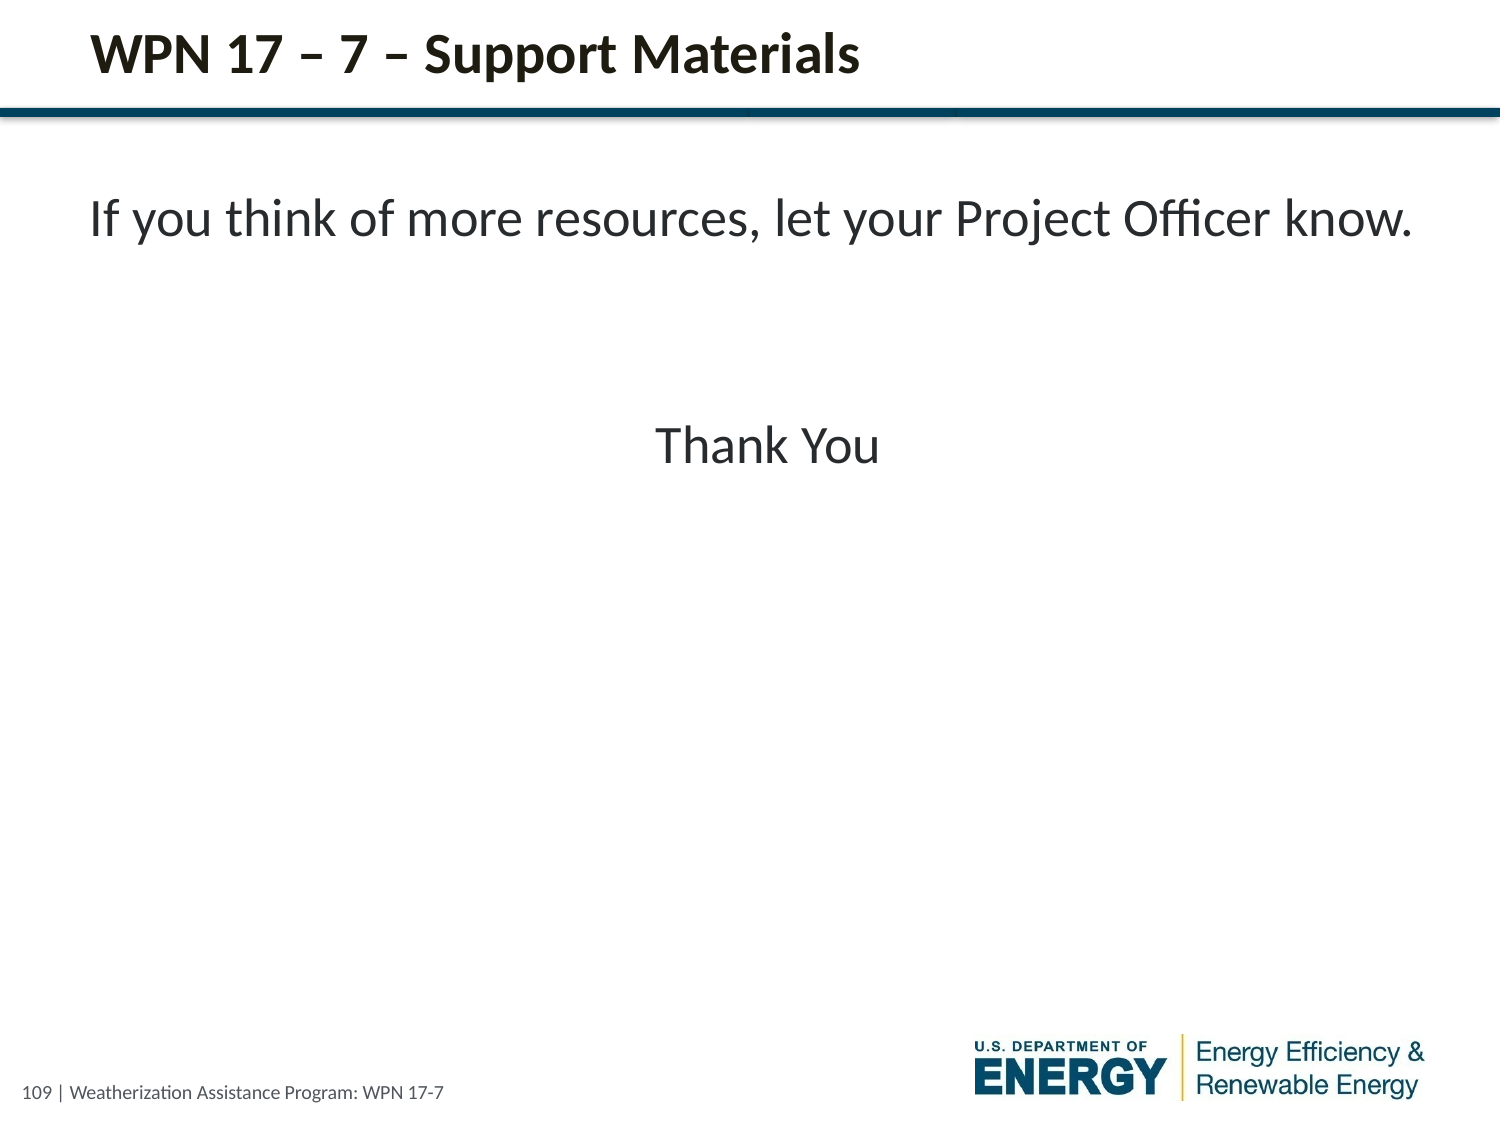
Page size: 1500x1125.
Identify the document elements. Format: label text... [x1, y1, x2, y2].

title WPN 17 – 7 – Support Materials [75, 0, 1425, 113]
picture [975, 1034, 1425, 1101]
list If you think of more resources, let your Project Officer know. Thank You [75, 174, 1463, 1000]
